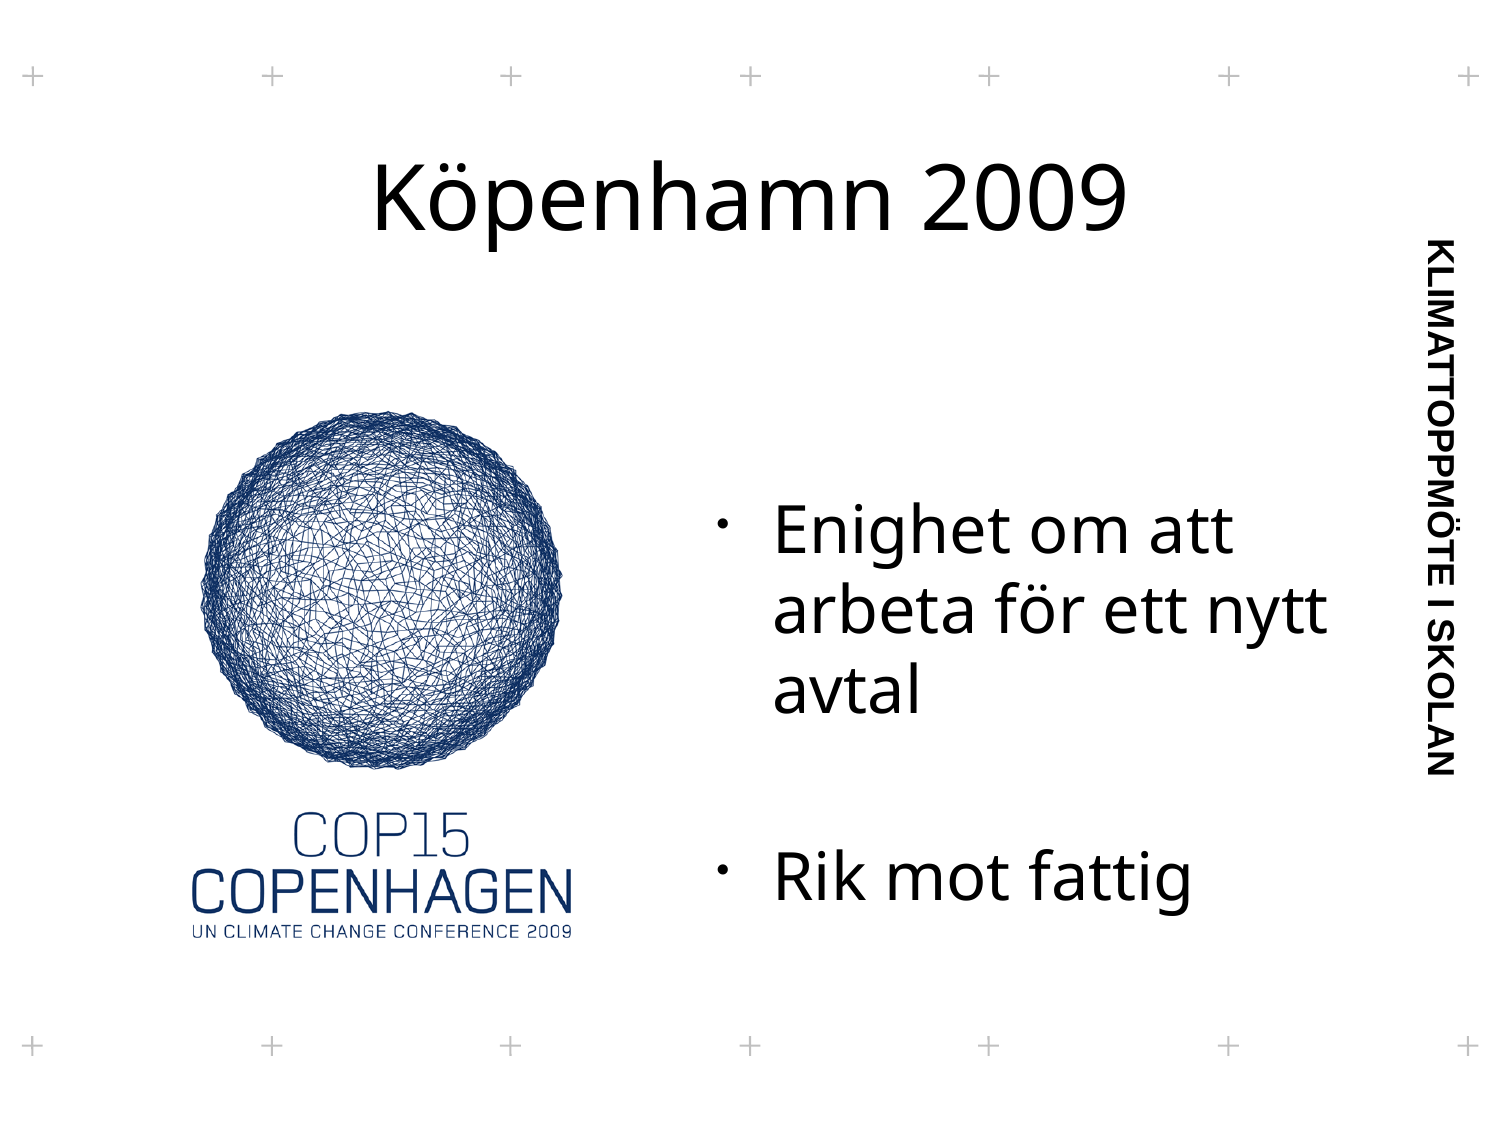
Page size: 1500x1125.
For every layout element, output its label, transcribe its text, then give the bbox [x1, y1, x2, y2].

picture [99, 278, 659, 1024]
title Köpenhamn 2009 [75, 119, 1425, 268]
list Enighet om att arbeta för ett nytt avtal Rik mot fattig [702, 479, 1353, 1005]
